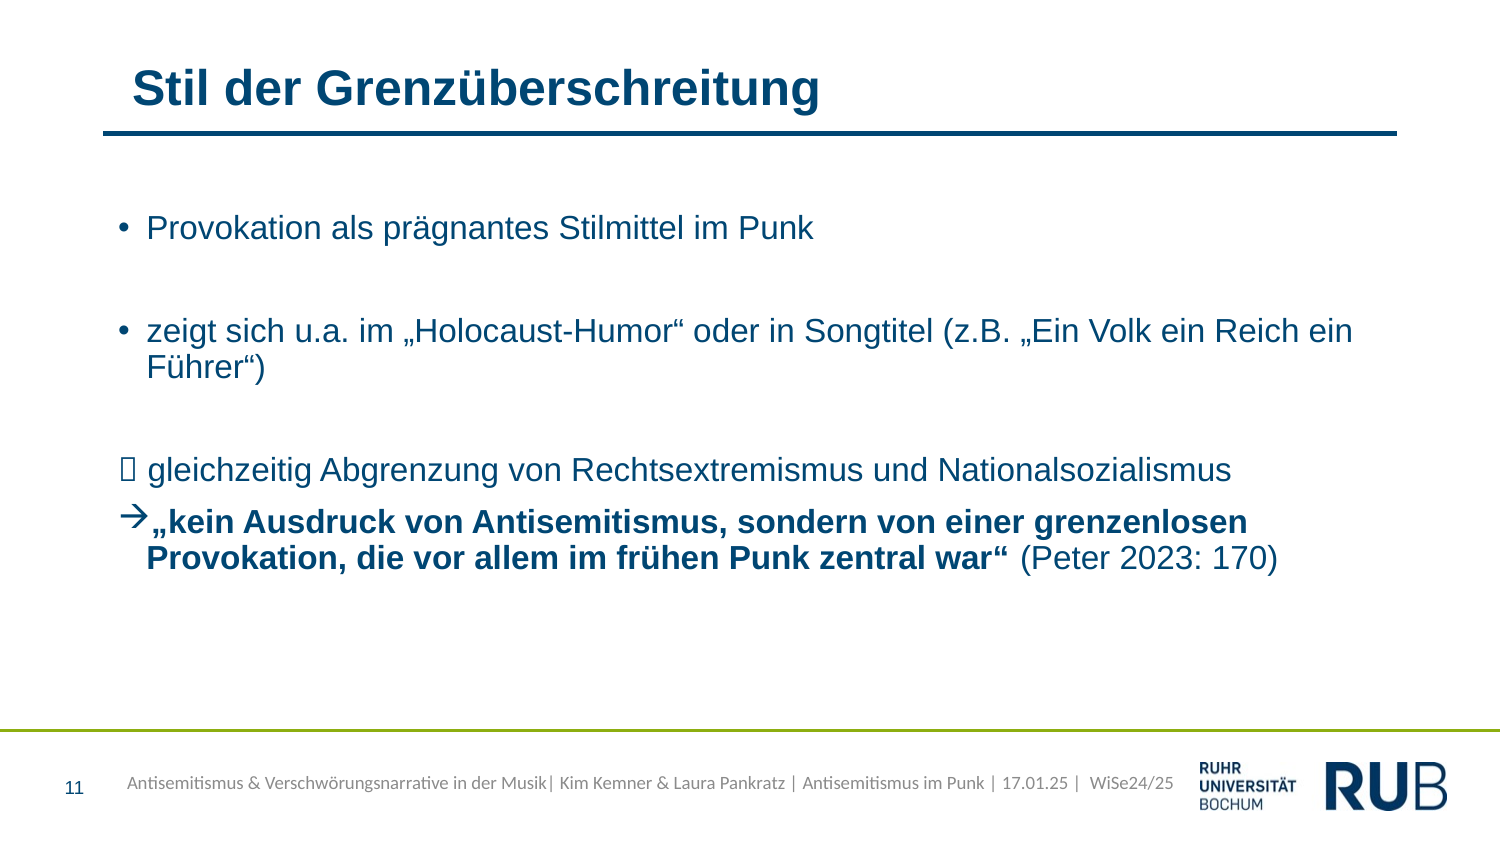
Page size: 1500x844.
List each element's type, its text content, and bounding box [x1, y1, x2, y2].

list Provokation als prägnantes Stilmittel im Punk zeigt sich u.a. im „Holocaust-Humor“ oder in Songtitel (z.B. „Ein Volk ein Reich ein Führer“)  gleichzeitig Abgrenzung von Rechtsextremismus und Nationalsozialismus „kein Ausdruck von Antisemitismus, sondern von einer grenzenlosen Provokation, die vor allem im frühen Punk zentral war“ (Peter 2023: 170) [103, 203, 1397, 751]
slide_number 11 [0, 764, 85, 810]
picture [1200, 762, 1447, 811]
title Stil der Grenzüberschreitung [103, 52, 1358, 127]
